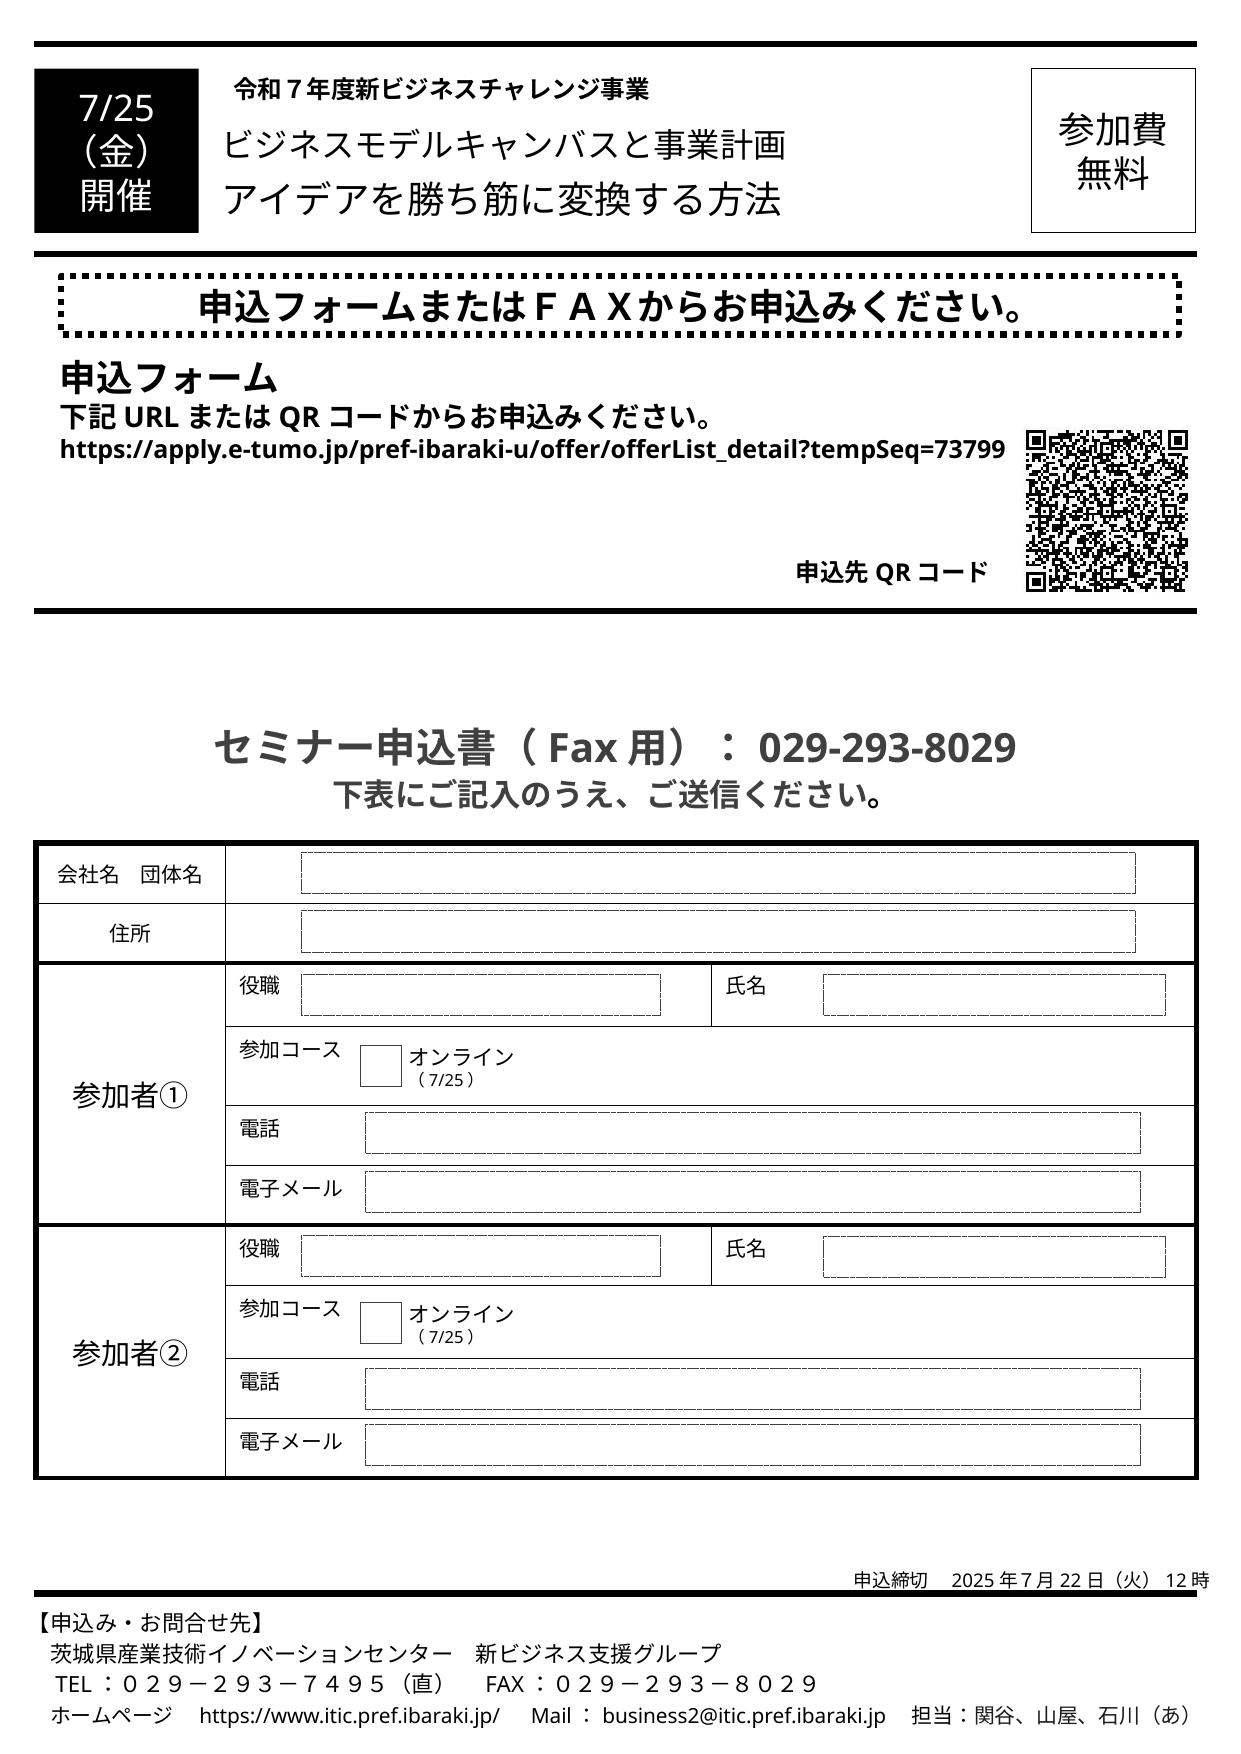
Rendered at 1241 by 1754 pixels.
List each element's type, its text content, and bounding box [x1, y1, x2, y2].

table_cell 電子メール [226, 1419, 1194, 1476]
table_header [226, 846, 1194, 903]
text_box 【申込み・お問合せ先】 茨城県産業技術イノベーションセンター 新ビジネス支援グループ TEL：０２９－２９３－７４９５（直） FAX：０２９－２９３－８０２９ ホームページ https://www.itic.pref.ibaraki.jp/ Mail：business2@itic.pref.ibaraki.jp 担当：関谷、山屋、石川（あ） [12, 1598, 1228, 1736]
text_box 申込フォームまたはＦＡＸからお申込みください。 [61, 275, 1179, 335]
table_cell 氏名 [712, 1227, 1194, 1285]
text_box 申込締切 2025年７月22日（火）12時 [852, 1565, 1215, 1597]
table_cell 役職 [226, 1227, 711, 1285]
text_box [365, 1368, 1141, 1410]
table_cell 参加コース [226, 1027, 1194, 1105]
text_box [360, 1302, 402, 1344]
text_box 令和７年度新ビジネスチャレンジ事業 [233, 73, 835, 104]
table_cell 参加コース [226, 1286, 1194, 1358]
table_cell 住所 [39, 904, 225, 961]
text_box アイデアを勝ち筋に変換する方法 [221, 176, 1034, 222]
text_box セミナー申込書（Fax用）：029-293-8029 [34, 714, 1197, 767]
text_box 下表にご記入のうえ、ご送信ください。 [34, 767, 1197, 821]
text_box オンライン（7/25） [408, 1044, 562, 1090]
text_box [365, 1171, 1141, 1213]
text_box 参加費 無料 [1031, 68, 1196, 233]
table_cell 電話 [226, 1359, 1194, 1418]
text_box 申込先QRコード [768, 549, 1006, 594]
table_cell 電子メール [226, 1166, 1194, 1223]
text_box [823, 1236, 1166, 1278]
text_box [365, 1424, 1141, 1466]
table_cell 参加者① [39, 965, 225, 1223]
table_cell 役職 [226, 965, 711, 1026]
text_box ビジネスモデルキャンバスと事業計画 [221, 124, 1006, 165]
text_box 7/25 （金） 開催 [34, 68, 199, 233]
table_cell 電話 [226, 1106, 1194, 1165]
text_box 申込フォーム 下記URLまたはQRコードからお申込みください。 https://apply.e-tumo.jp/pref-ibaraki-u/offer/offerList_detail?tempSeq=73799 [59, 355, 1161, 464]
text_box オンライン（7/25） [408, 1301, 562, 1347]
picture [1007, 411, 1196, 600]
text_box [301, 974, 661, 1016]
table_cell 氏名 [712, 965, 1194, 1026]
text_box [365, 1112, 1141, 1154]
table_header 会社名 団体名 [39, 846, 225, 903]
table_cell [226, 904, 1194, 961]
text_box [360, 1045, 402, 1087]
text_box [301, 910, 1136, 953]
text_box [301, 1235, 661, 1277]
text_box [823, 974, 1166, 1016]
table_cell 参加者② [39, 1227, 225, 1476]
text_box [301, 852, 1136, 894]
